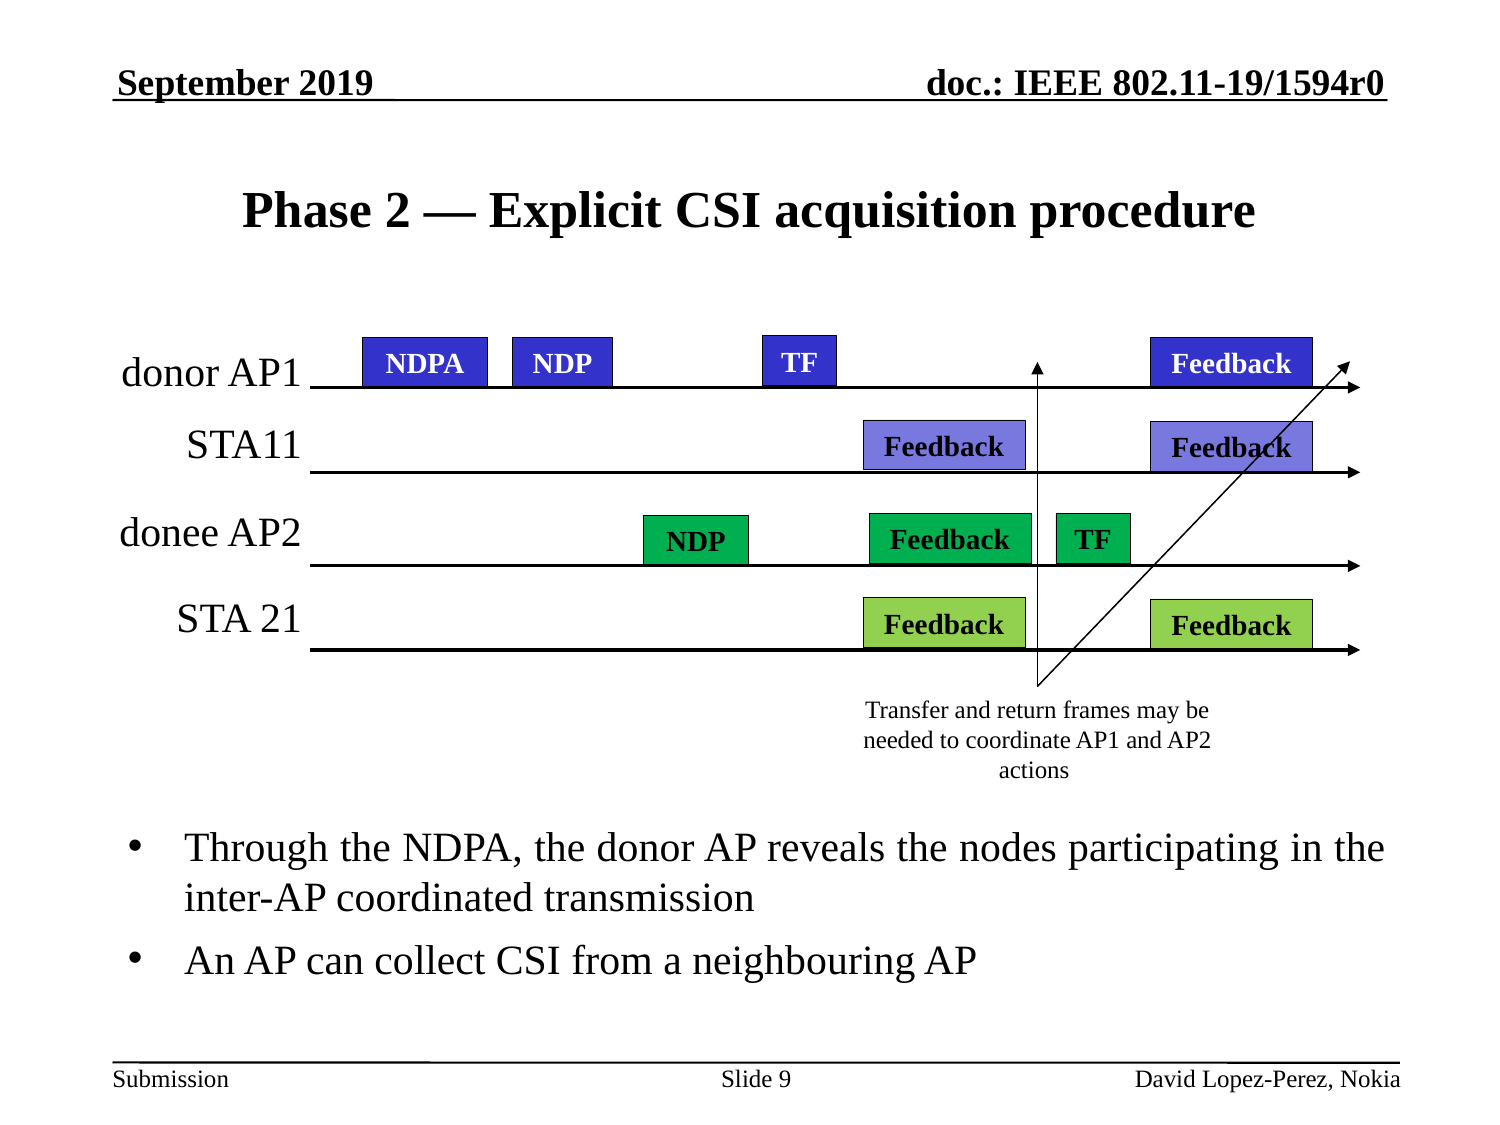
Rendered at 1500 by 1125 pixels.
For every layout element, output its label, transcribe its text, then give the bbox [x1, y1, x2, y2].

text_box Transfer and return frames may be needed to coordinate AP1 and AP2 actions [837, 686, 1238, 791]
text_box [1037, 575, 1351, 649]
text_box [1037, 361, 1351, 471]
text_box September 2019 [117, 58, 507, 104]
text_box STA 21 [161, 583, 317, 649]
text_box donor AP1 [106, 337, 318, 403]
text_box Feedback [1150, 337, 1313, 359]
text_box TF [762, 335, 837, 386]
text_box Through the NDPA, the donor AP reveals the nodes participating in the inter-AP coordinated transmission An AP can collect CSI from a neighbouring AP [113, 812, 1402, 990]
text_box NDP [512, 337, 613, 386]
text_box STA11 [171, 409, 317, 475]
text_box Feedback [863, 597, 1025, 648]
slide_number Slide 9 [712, 1061, 800, 1123]
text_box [1037, 659, 1351, 687]
text_box NDP [643, 515, 749, 564]
text_box Feedback [863, 419, 1025, 470]
text_box Feedback [869, 513, 1031, 564]
title Phase 2 — Explicit CSI acquisition procedure [74, 167, 1426, 309]
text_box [1037, 481, 1351, 565]
text_box donee AP2 [104, 496, 318, 562]
text_box NDPA [362, 337, 488, 386]
footer David Lopez-Perez, Nokia [878, 1061, 1402, 1093]
